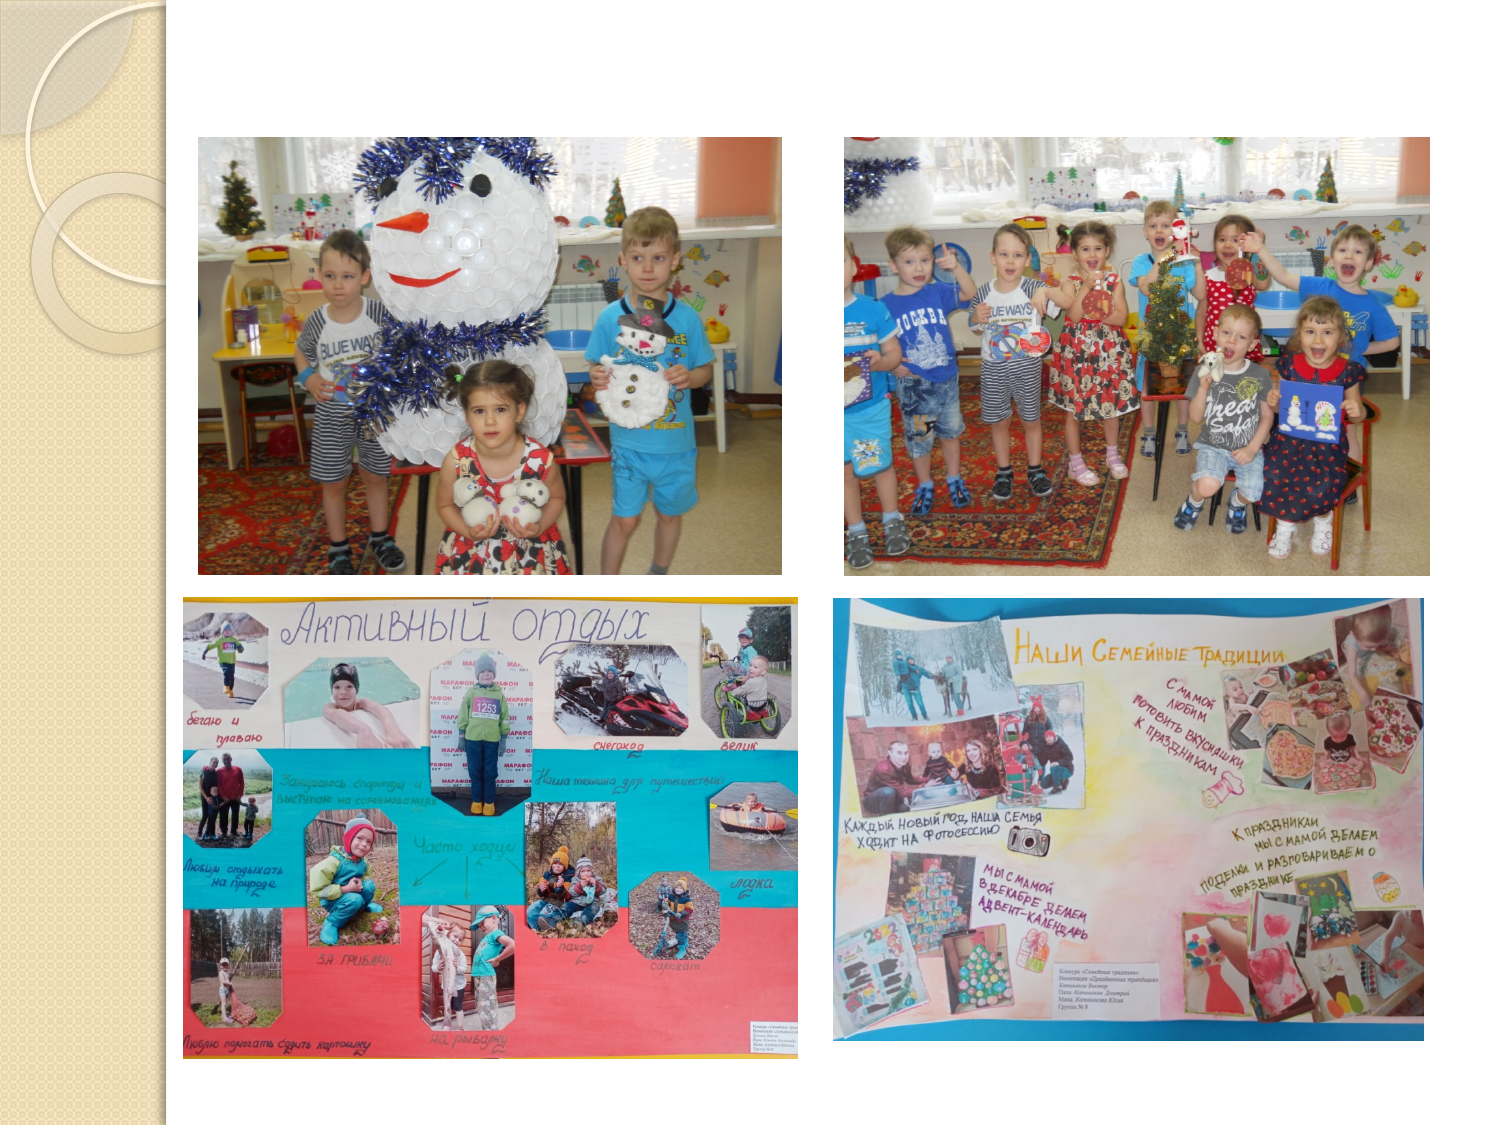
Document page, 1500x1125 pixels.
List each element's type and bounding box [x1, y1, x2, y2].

picture [844, 136, 1430, 576]
picture [832, 597, 1424, 1042]
list [198, 136, 782, 575]
picture [1142, 1032, 1153, 1042]
picture [182, 597, 798, 1059]
